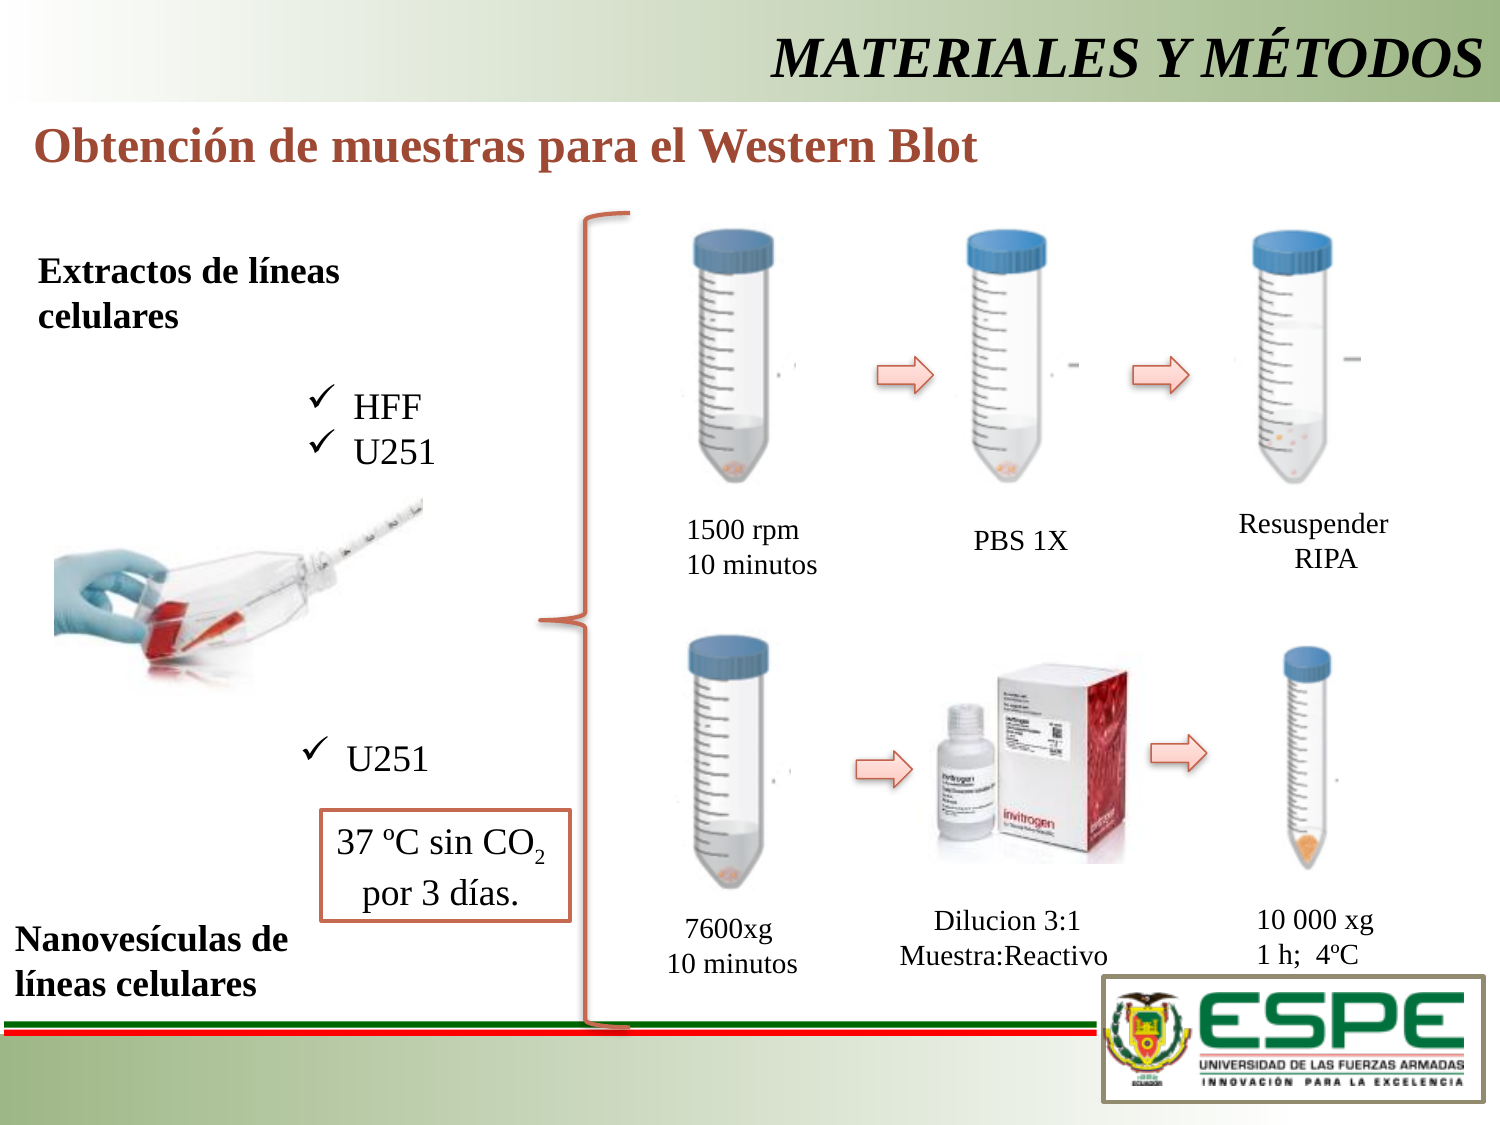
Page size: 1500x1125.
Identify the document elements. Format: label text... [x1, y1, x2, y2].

text_box [1151, 733, 1208, 773]
picture [671, 627, 791, 900]
text_box [876, 355, 934, 395]
text_box [538, 210, 631, 1030]
text_box 37 ºC sin CO2 por 3 días. [319, 808, 572, 923]
text_box MATERIALES Y MÉTODOS [694, 2, 1500, 106]
text_box Obtención de muestras para el Western Blot [19, 105, 1370, 273]
text_box Dilucion 3:1 Muestra:Reactivo [884, 893, 1131, 979]
text_box HFF U251 [291, 374, 493, 480]
picture [1281, 645, 1339, 882]
text_box PBS 1X [958, 514, 1091, 564]
picture [1234, 215, 1362, 488]
picture [916, 651, 1146, 864]
text_box Resuspender RIPA [1223, 496, 1429, 582]
picture [1103, 992, 1464, 1086]
text_box 7600xg 10 minutos [651, 902, 821, 988]
text_box [855, 750, 911, 789]
picture [950, 221, 1080, 494]
text_box U251 [284, 681, 445, 787]
text_box [1132, 355, 1190, 395]
text_box 10 000 xg 1 h; 4ºC [1241, 892, 1390, 978]
picture [54, 496, 424, 697]
picture [676, 221, 796, 494]
text_box Nanovesículas de líneas celulares [0, 907, 369, 1012]
text_box 1500 rpm 10 minutos [671, 502, 833, 588]
text_box Extractos de líneas celulares [23, 238, 393, 344]
